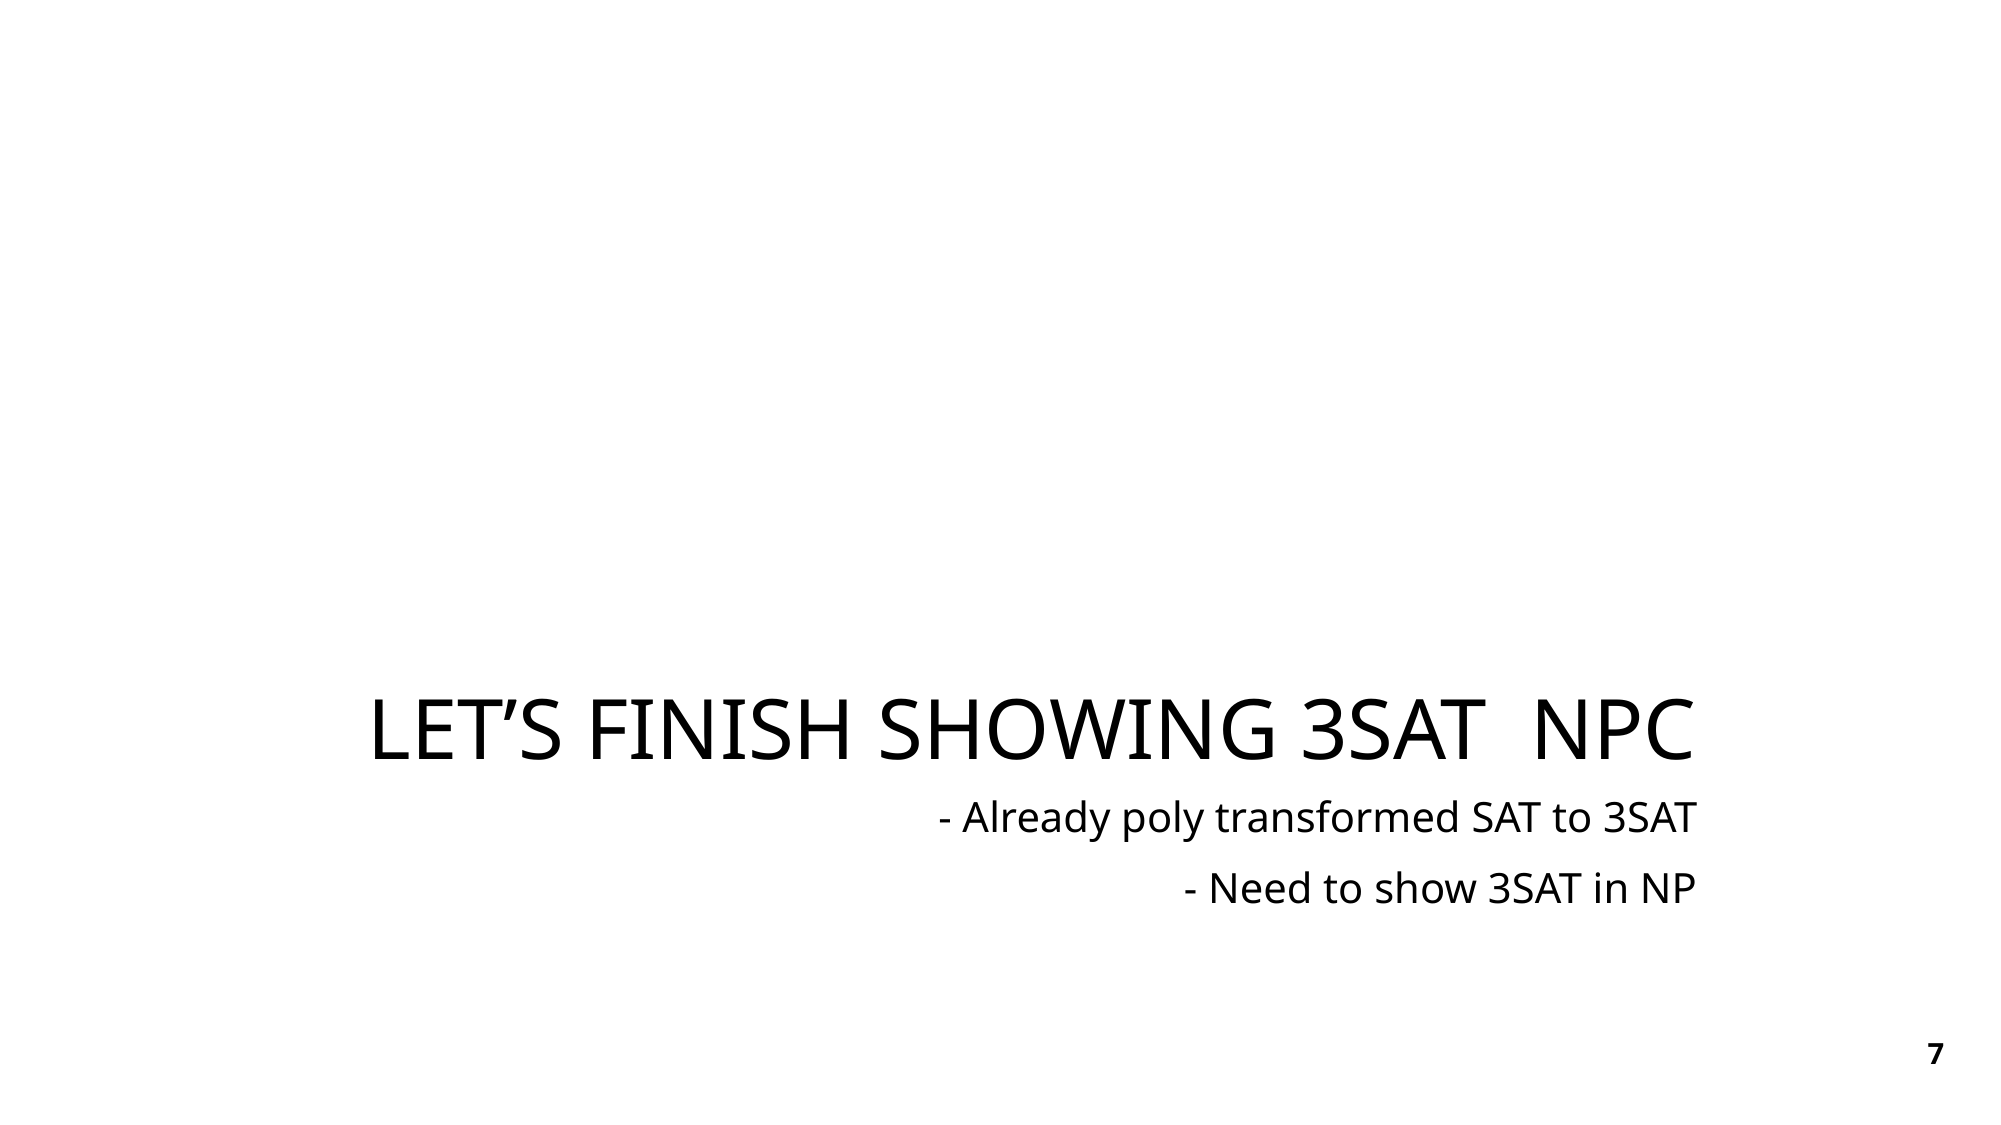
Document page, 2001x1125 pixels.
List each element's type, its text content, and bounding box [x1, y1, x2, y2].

list - Already poly transformed SAT to 3SAT - Need to show 3SAT in NP [287, 783, 1713, 925]
slide_number 7 [1869, 1025, 1960, 1086]
